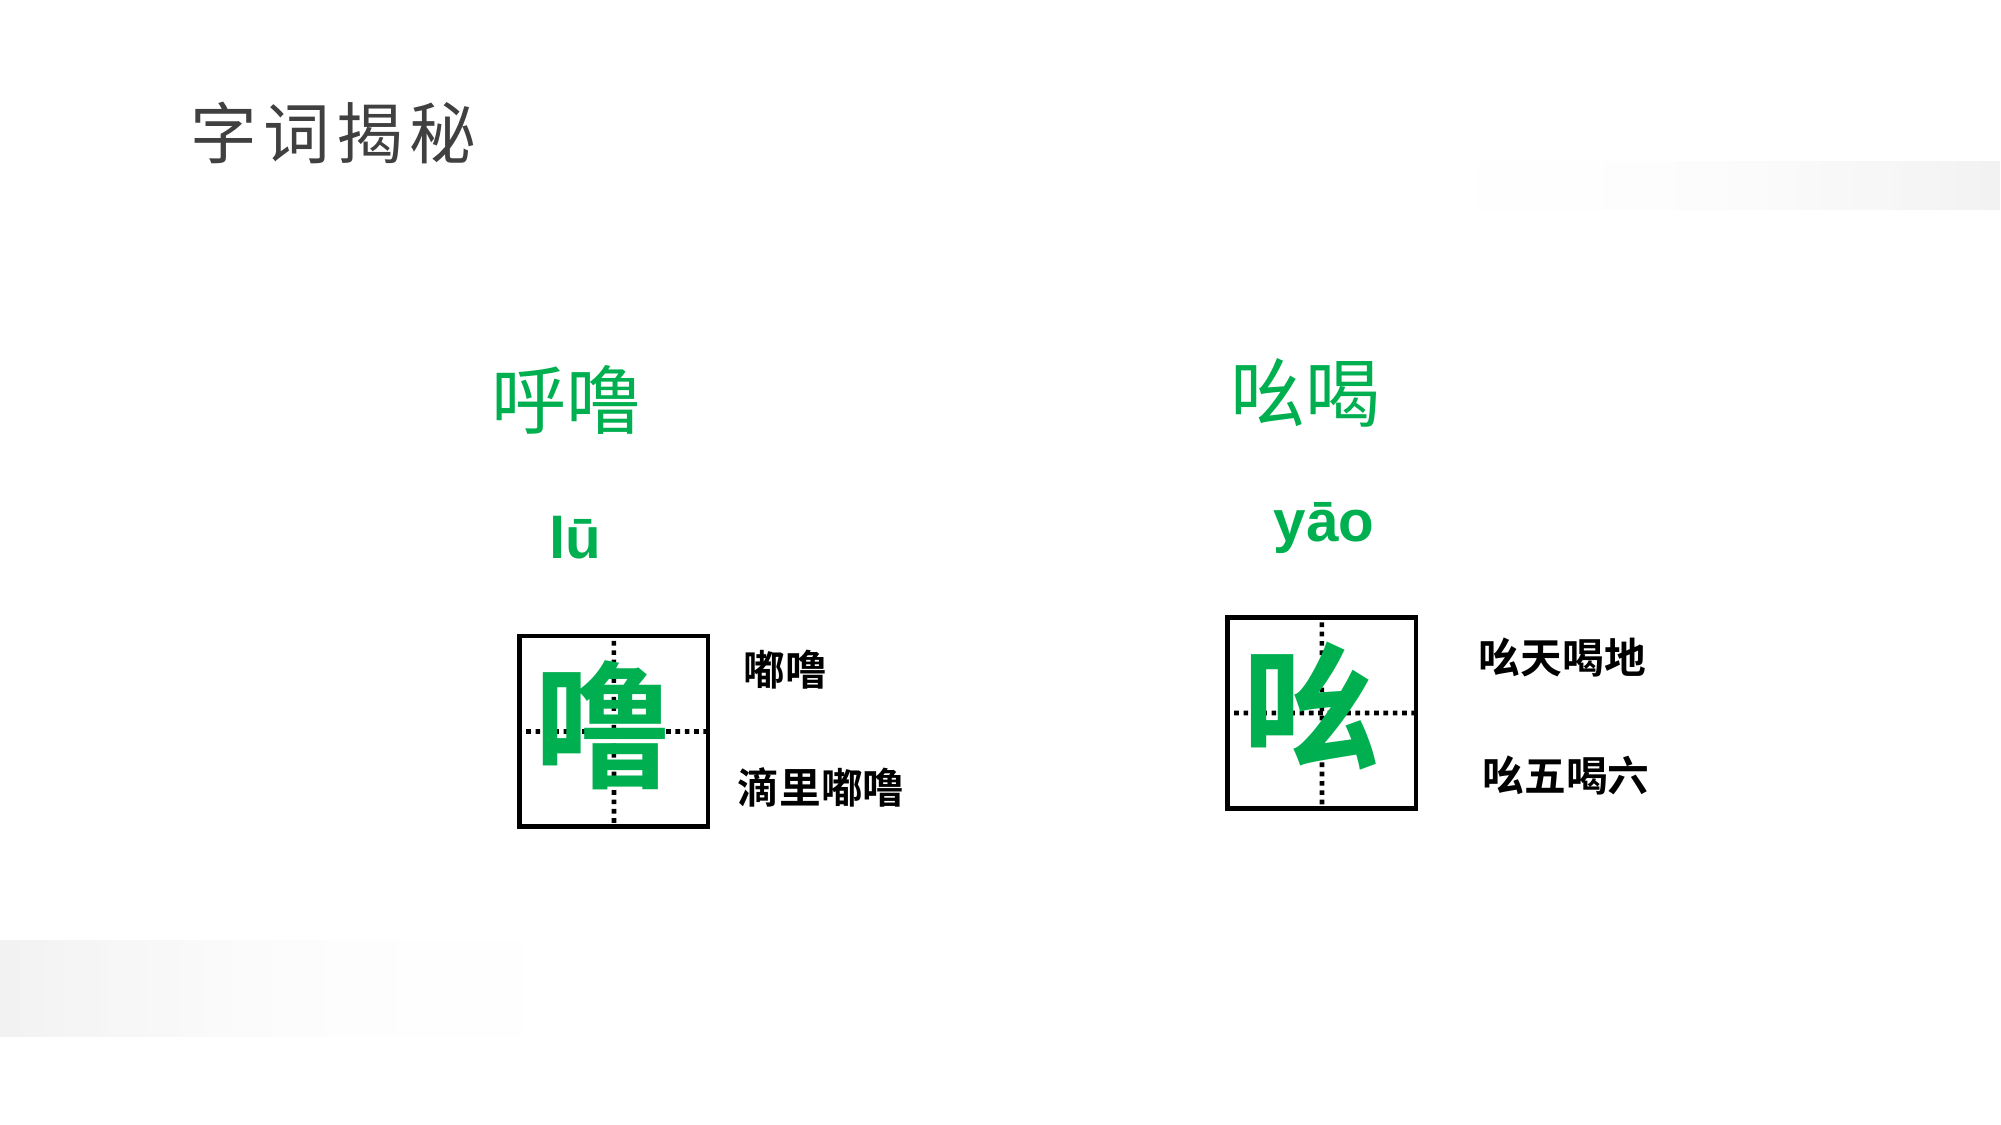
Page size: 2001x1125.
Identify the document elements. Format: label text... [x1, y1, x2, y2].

text_box 噜 [519, 632, 709, 636]
text_box 吆五喝六 [1467, 742, 1802, 807]
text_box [1227, 617, 1417, 809]
text_box yāo [1259, 475, 1418, 561]
text_box 吆天喝地 [1464, 624, 1802, 690]
text_box 呼噜 [476, 346, 835, 452]
text_box 滴里嘟噜 [722, 754, 1084, 819]
text_box 嘟噜 [728, 636, 1090, 701]
text_box lū [534, 492, 696, 578]
text_box 吆喝 [1215, 338, 1661, 444]
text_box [519, 636, 709, 827]
